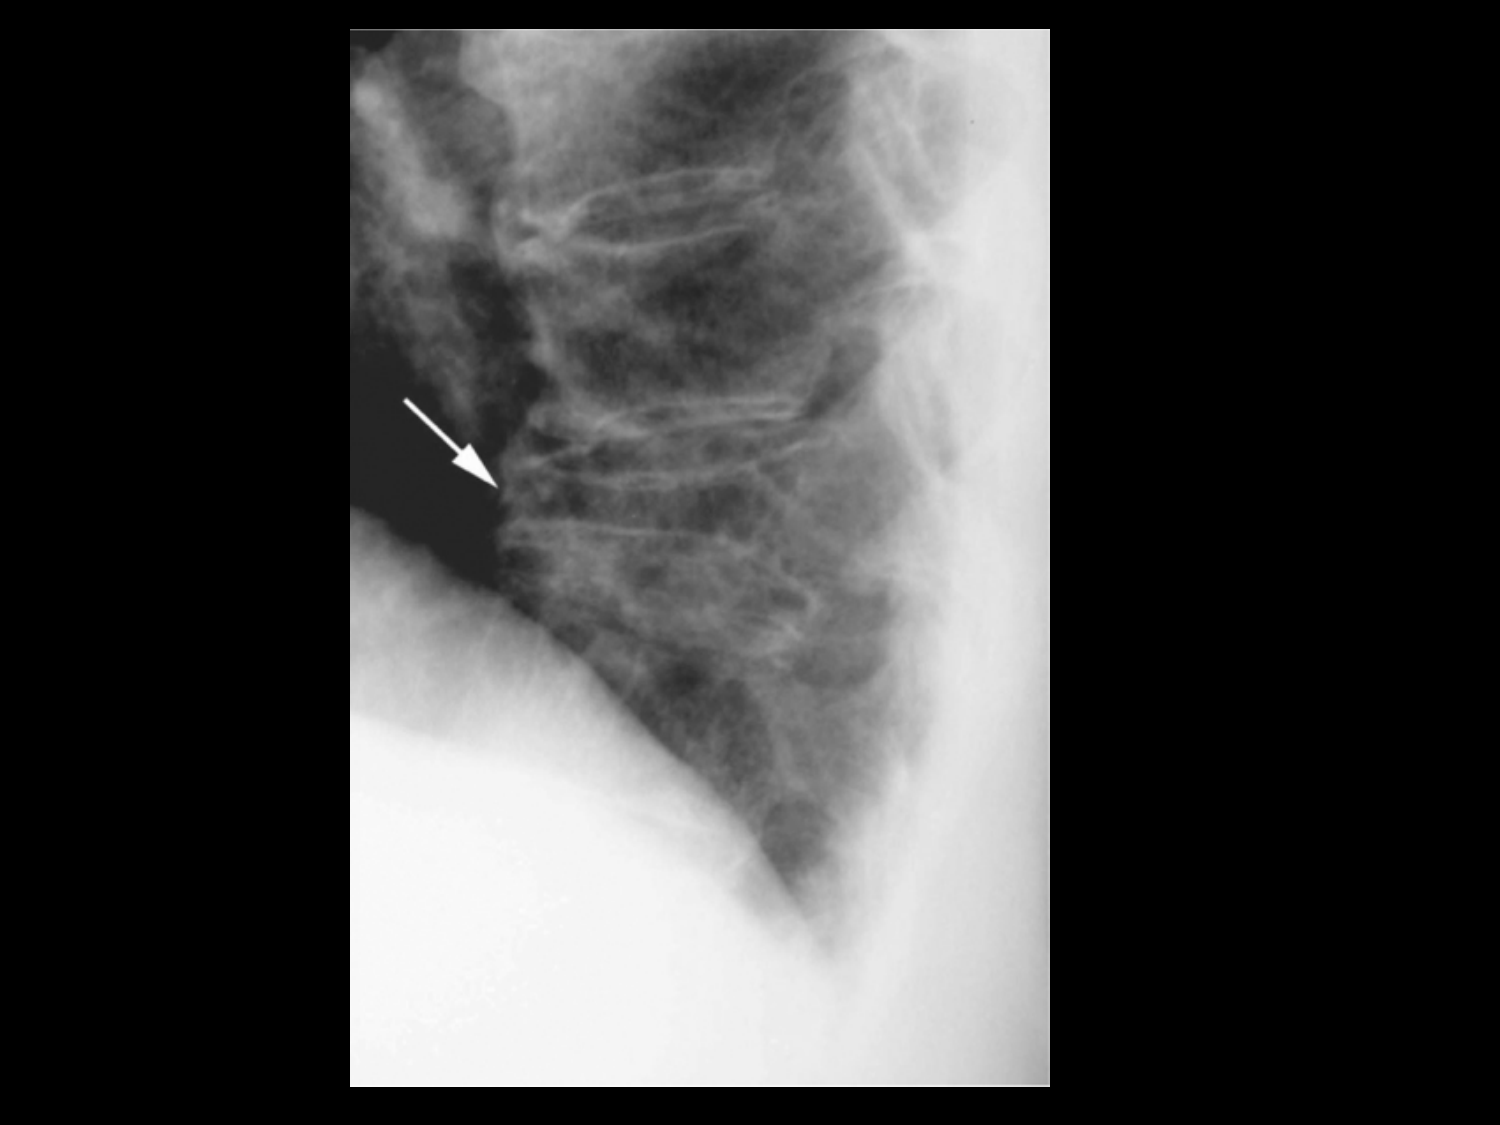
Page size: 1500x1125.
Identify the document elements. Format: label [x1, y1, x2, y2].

list [349, 28, 1051, 1088]
